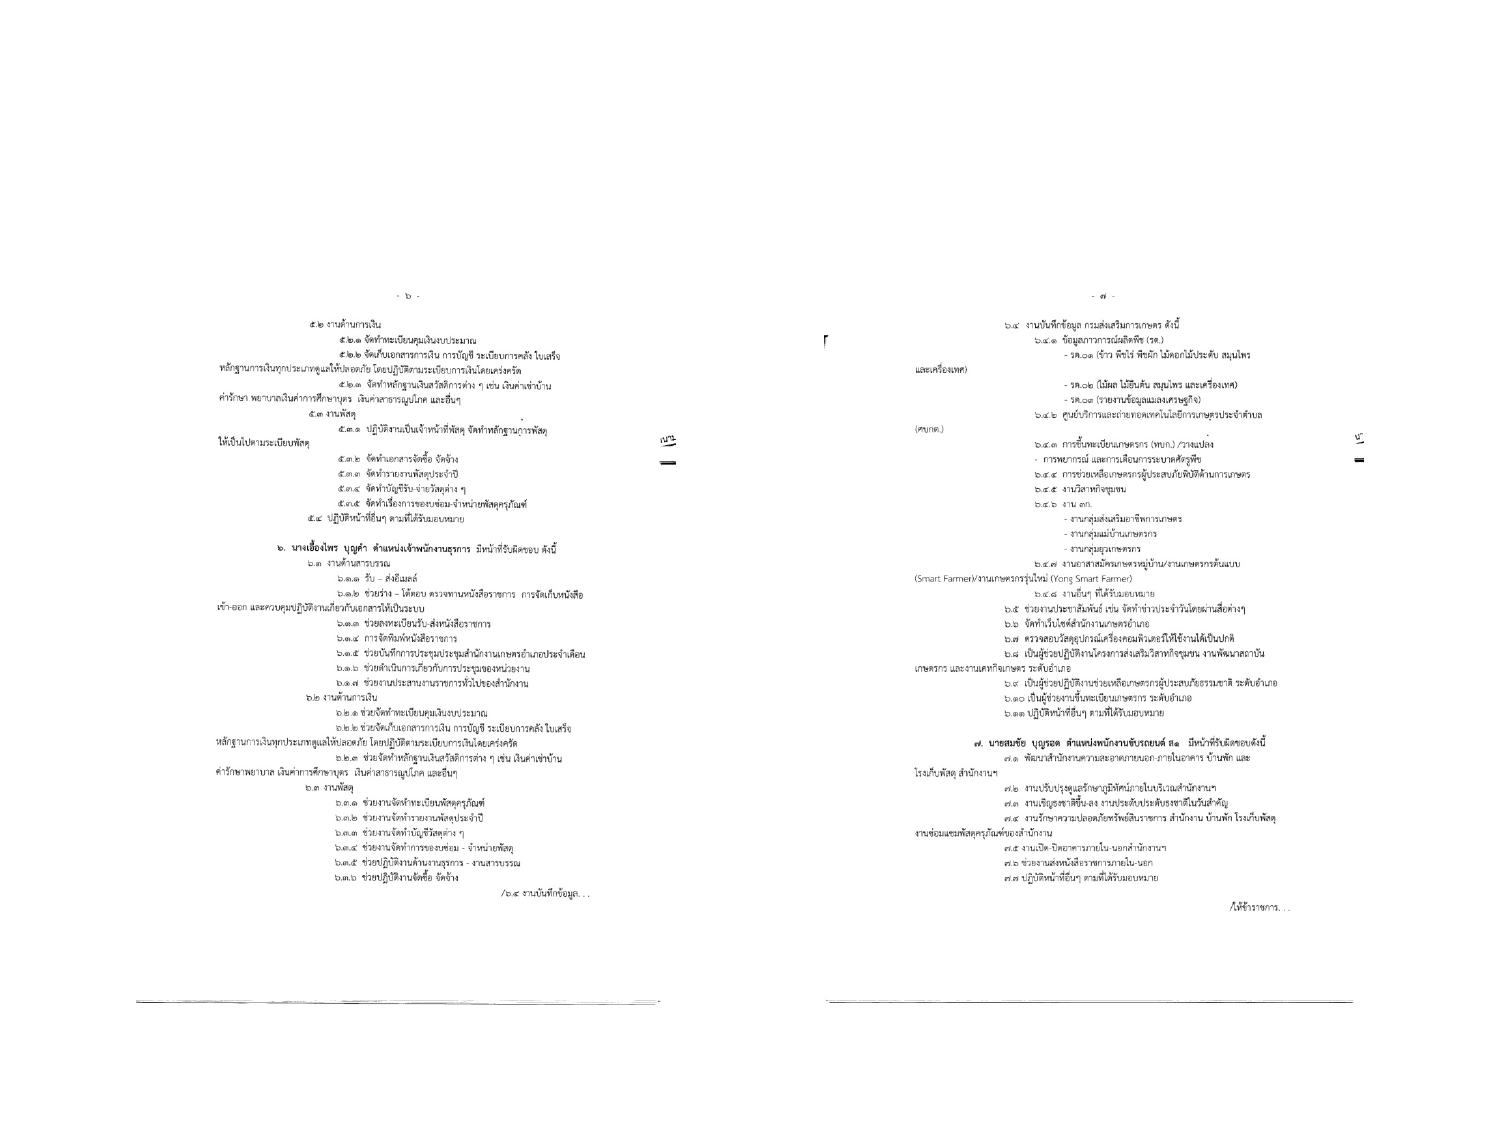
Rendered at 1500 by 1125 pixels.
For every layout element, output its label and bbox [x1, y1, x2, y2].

list [136, 262, 677, 1006]
list [823, 262, 1364, 1006]
